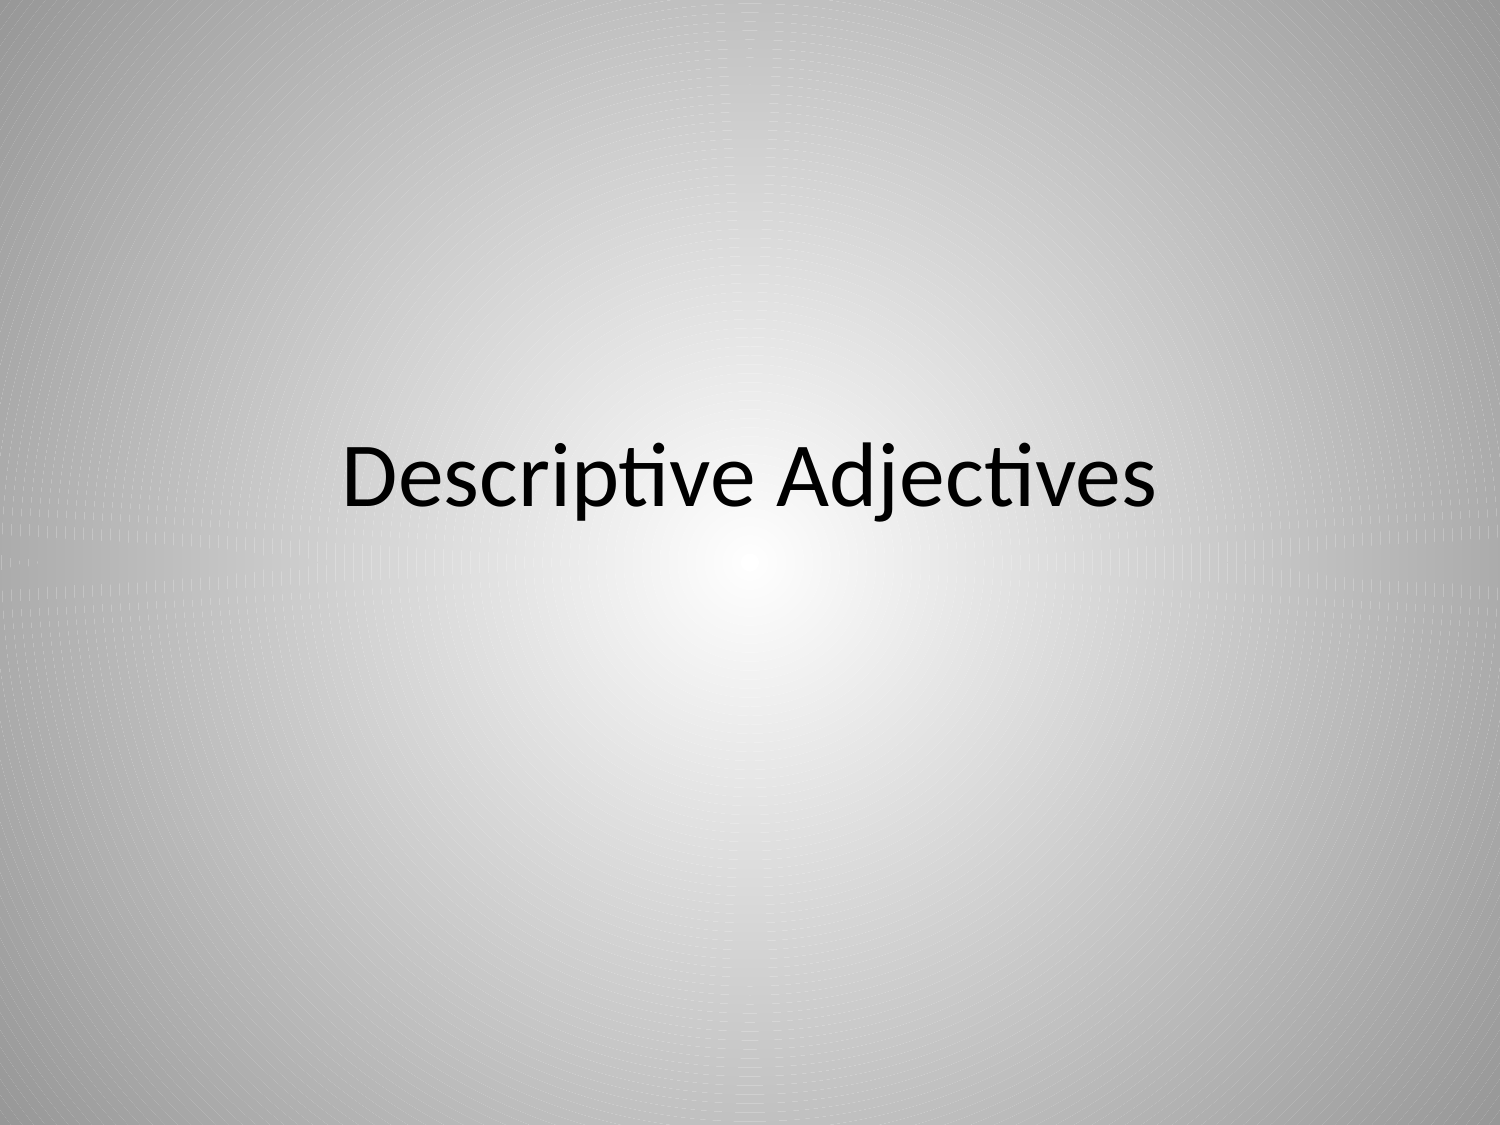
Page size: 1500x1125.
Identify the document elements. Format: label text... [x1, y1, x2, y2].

title Descriptive Adjectives [112, 349, 1388, 591]
